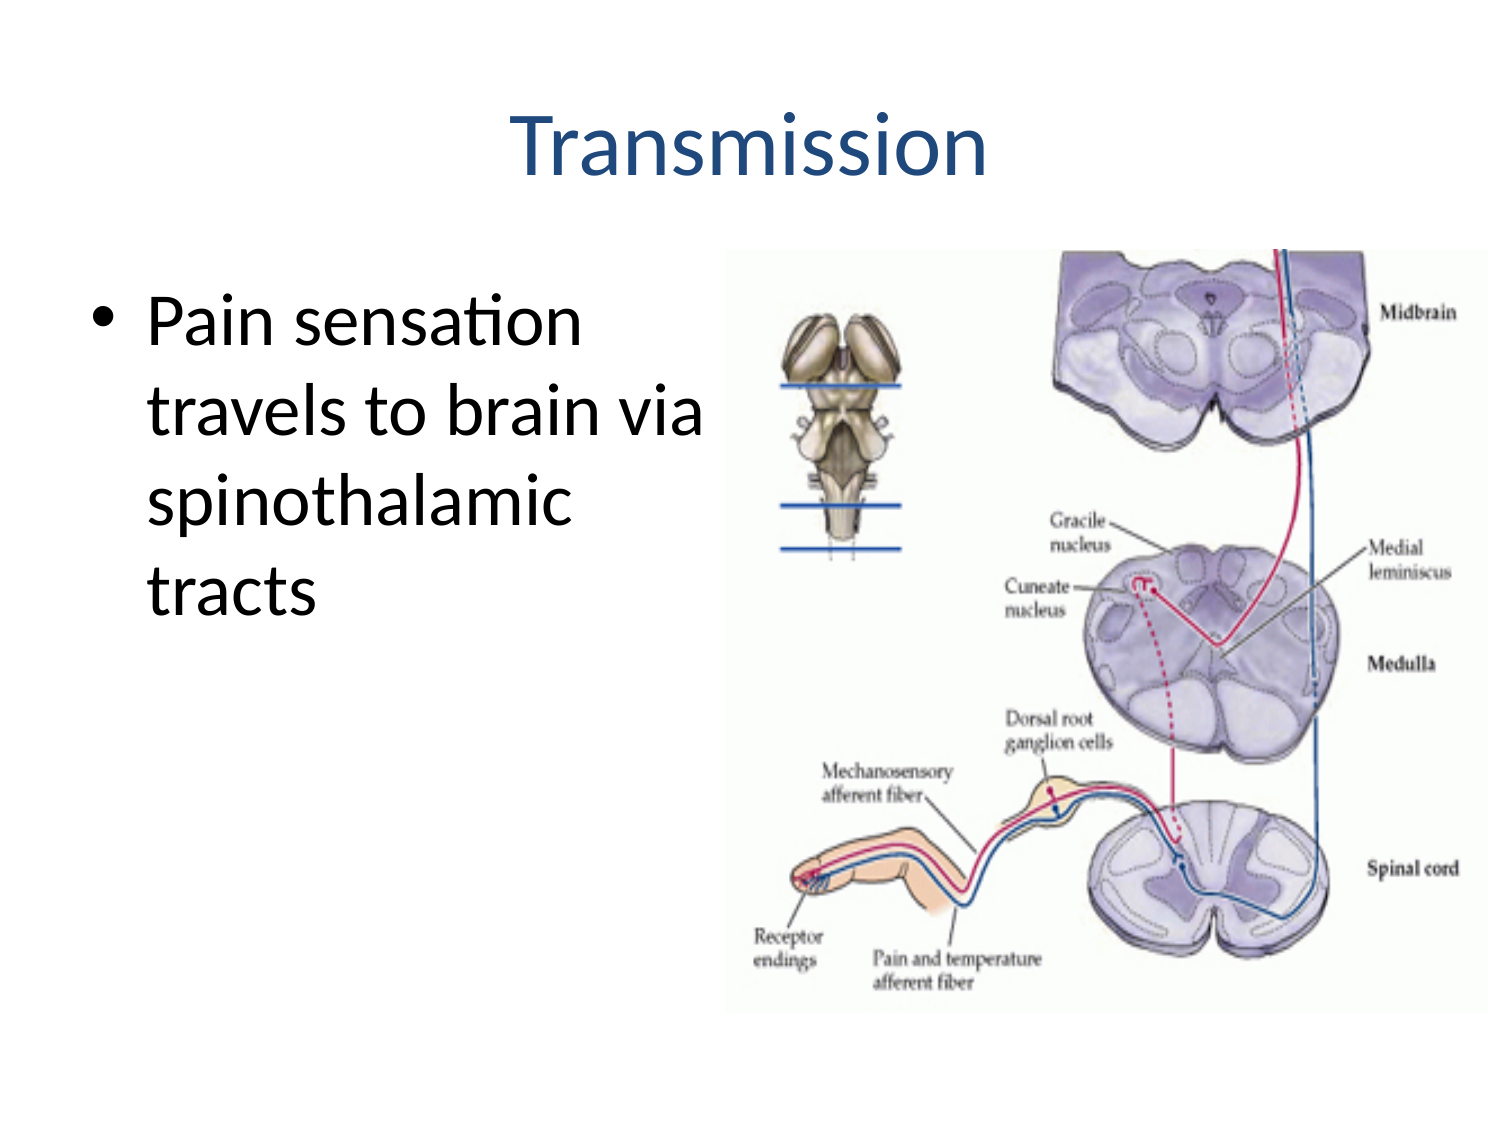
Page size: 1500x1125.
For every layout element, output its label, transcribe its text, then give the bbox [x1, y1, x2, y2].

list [724, 249, 1488, 1013]
list Pain sensation travels to brain via spinothalamic tracts [75, 262, 719, 1005]
title Transmission [75, 45, 1425, 233]
